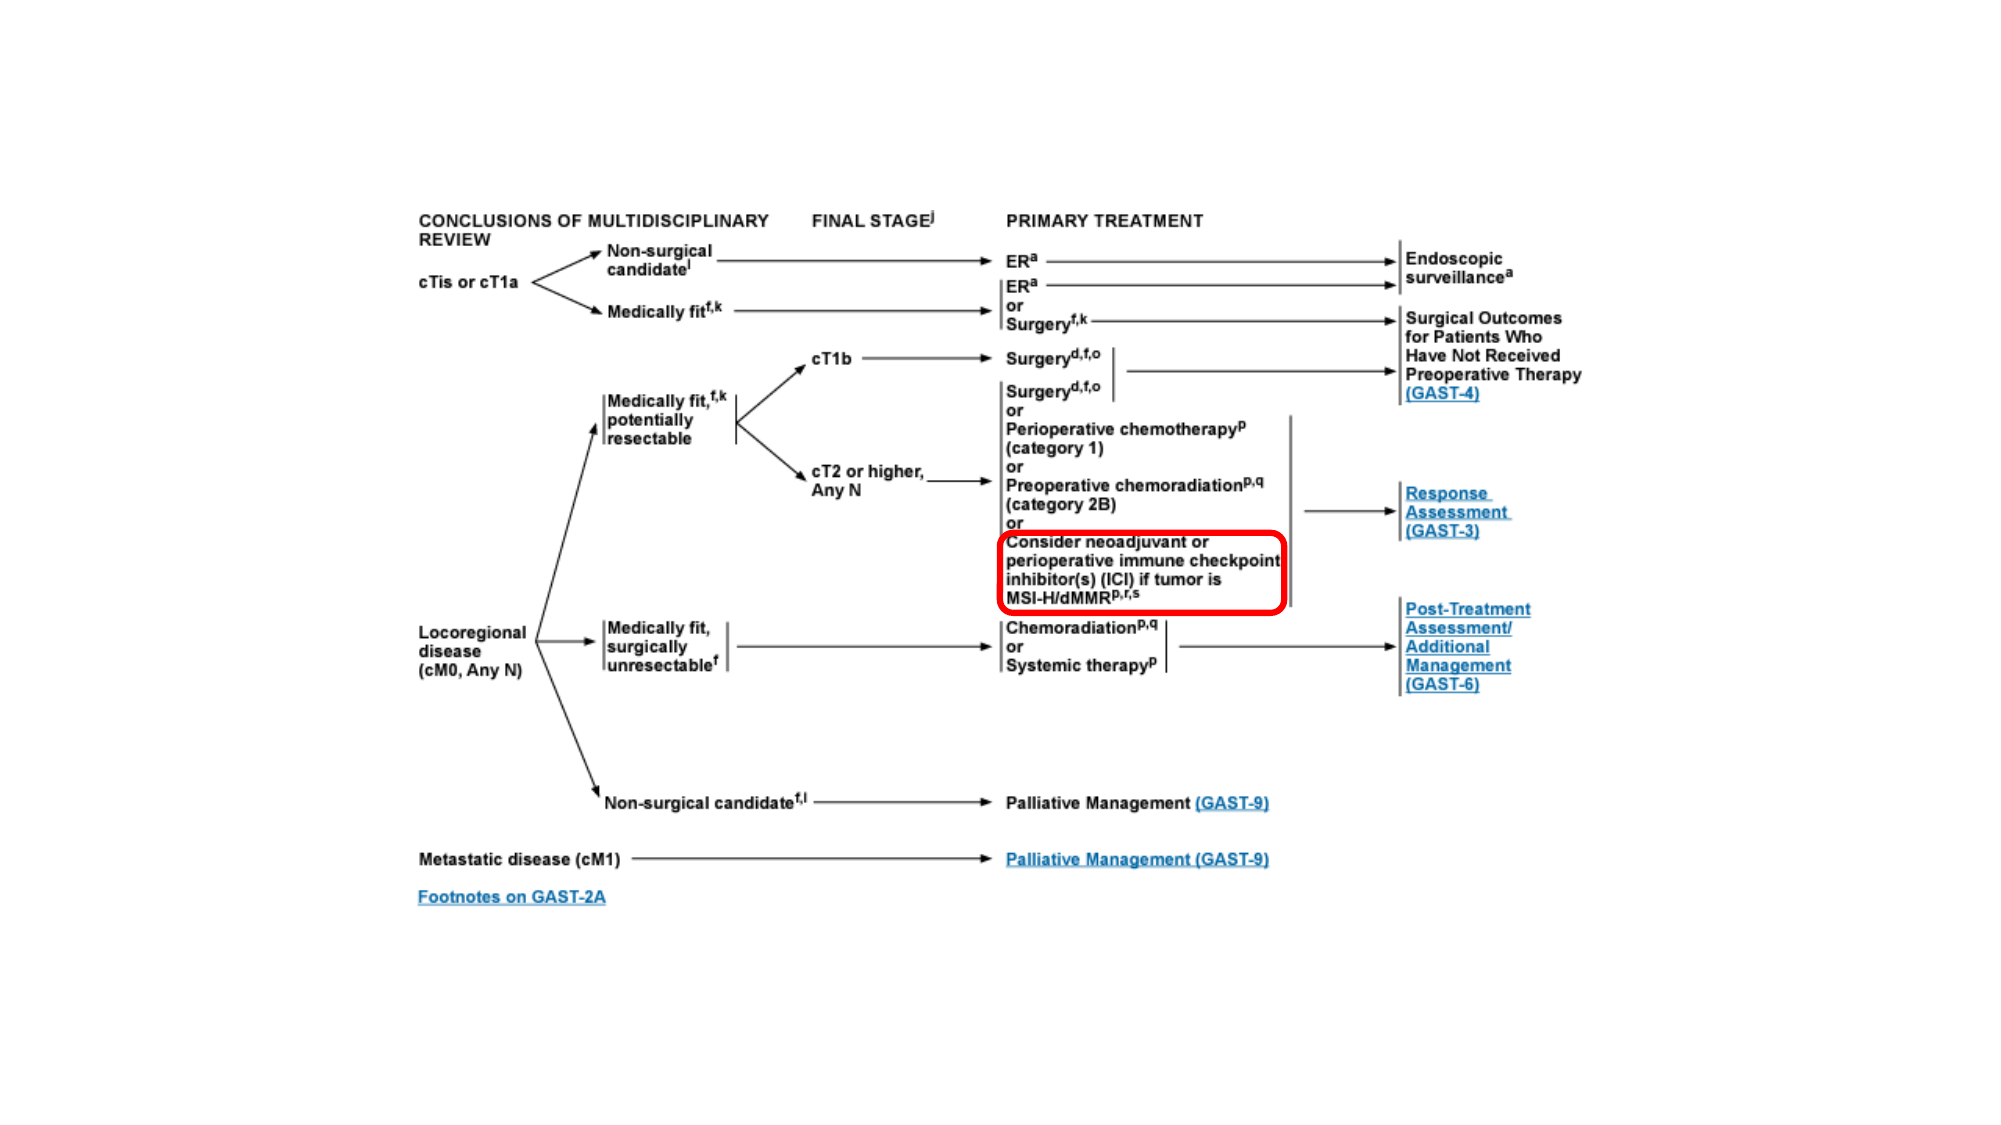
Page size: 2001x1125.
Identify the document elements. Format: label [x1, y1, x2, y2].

picture [404, 210, 1596, 915]
